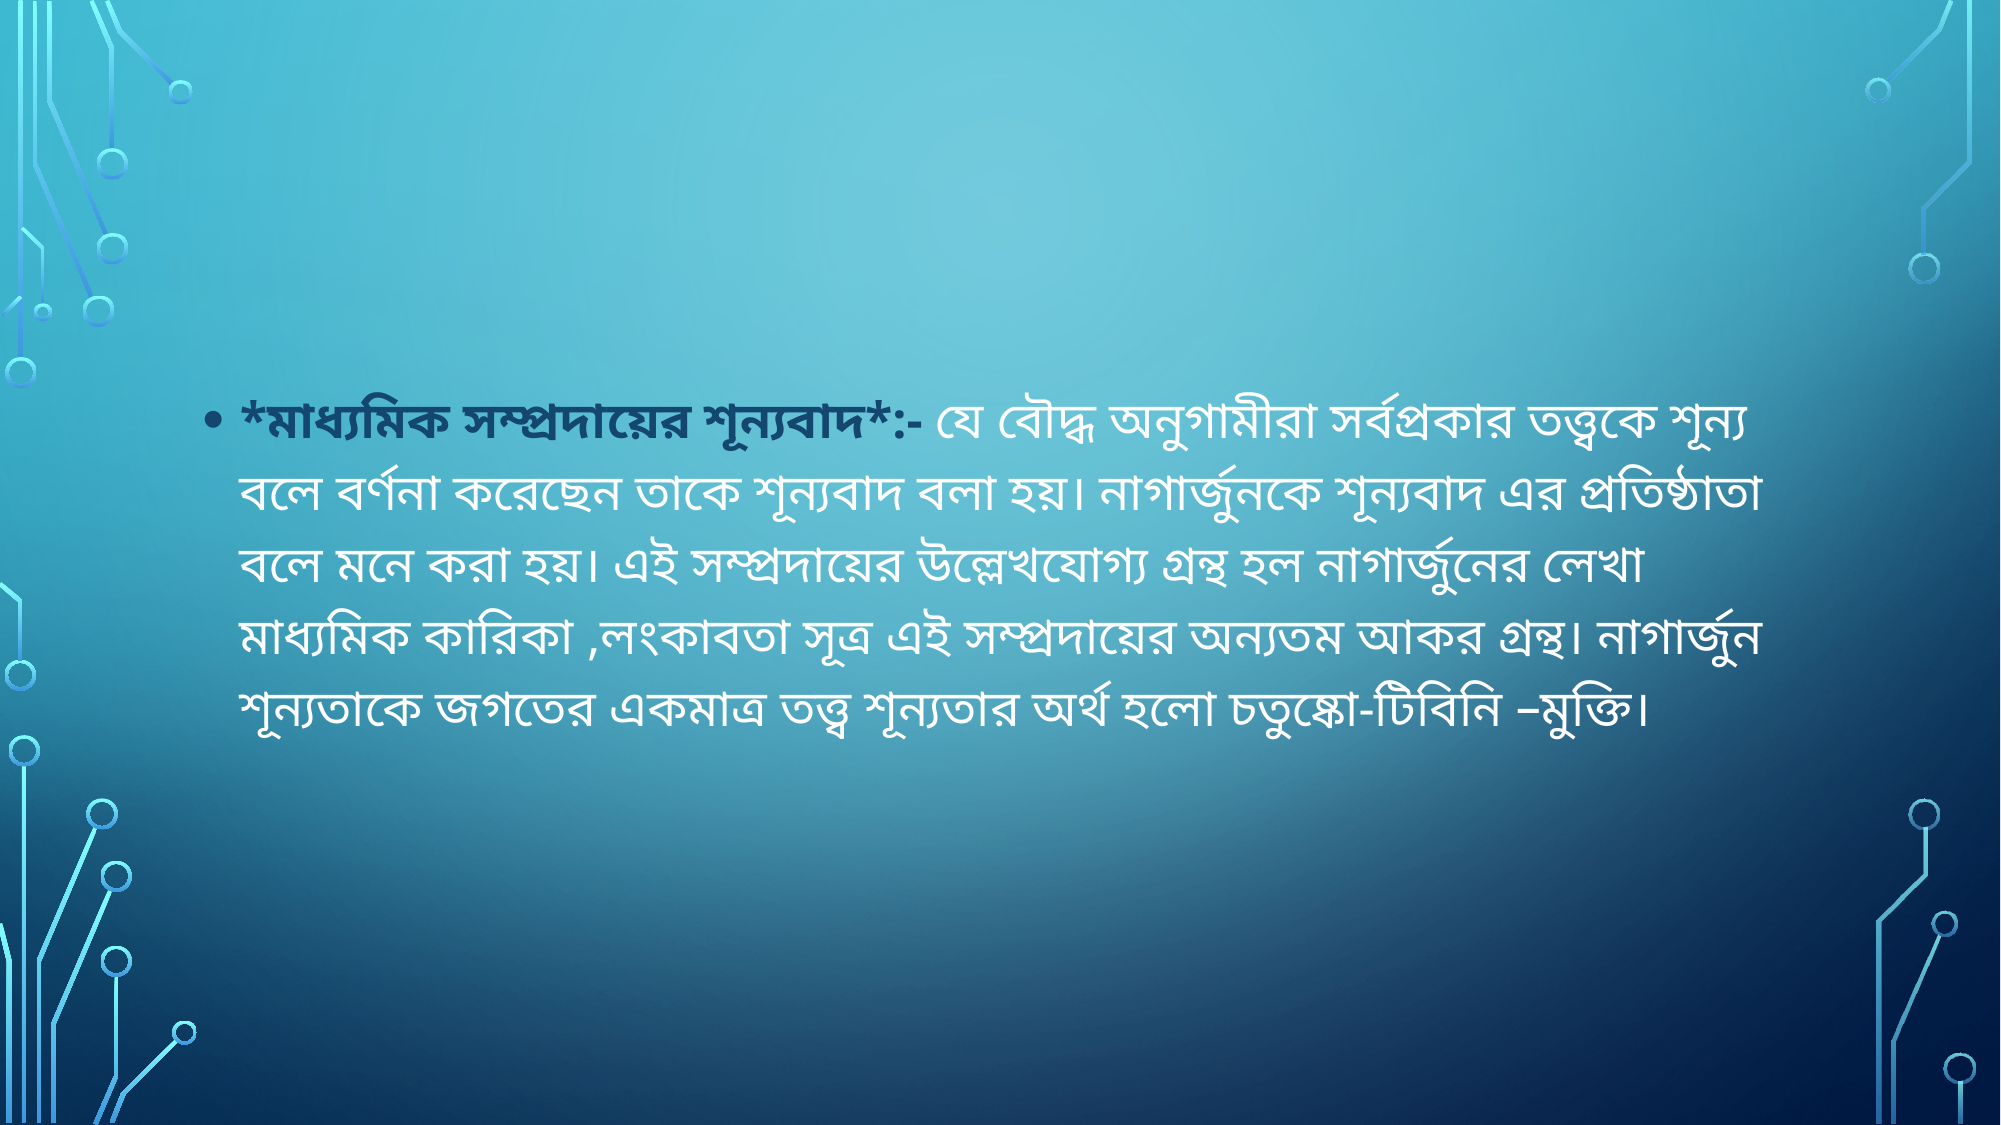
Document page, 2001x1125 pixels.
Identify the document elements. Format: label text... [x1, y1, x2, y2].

list *মাধ্যমিক সম্প্রদায়ের শূন্যবাদ*:- যে বৌদ্ধ অনুগামীরা সর্বপ্রকার তত্ত্বকে শূন্য বলে বর্ণনা করেছেন তাকে শূন্যবাদ বলা হয়। নাগার্জুনকে শূন্যবাদ এর প্রতিষ্ঠাতা বলে মনে করা হয়। এই সম্প্রদায়ের উল্লেখযোগ্য গ্রন্থ হল নাগার্জুনের লেখা মাধ্যমিক কারিকা ,লংকাবতা সূত্র এই সম্প্রদায়ের অন্যতম আকর গ্রন্থ। নাগার্জুন শূন্যতাকে জগতের একমাত্র তত্ত্ব শূন্যতার অর্থ হলো চতুষ্কো-টিবিনি –মুক্তি। [187, 369, 1813, 950]
